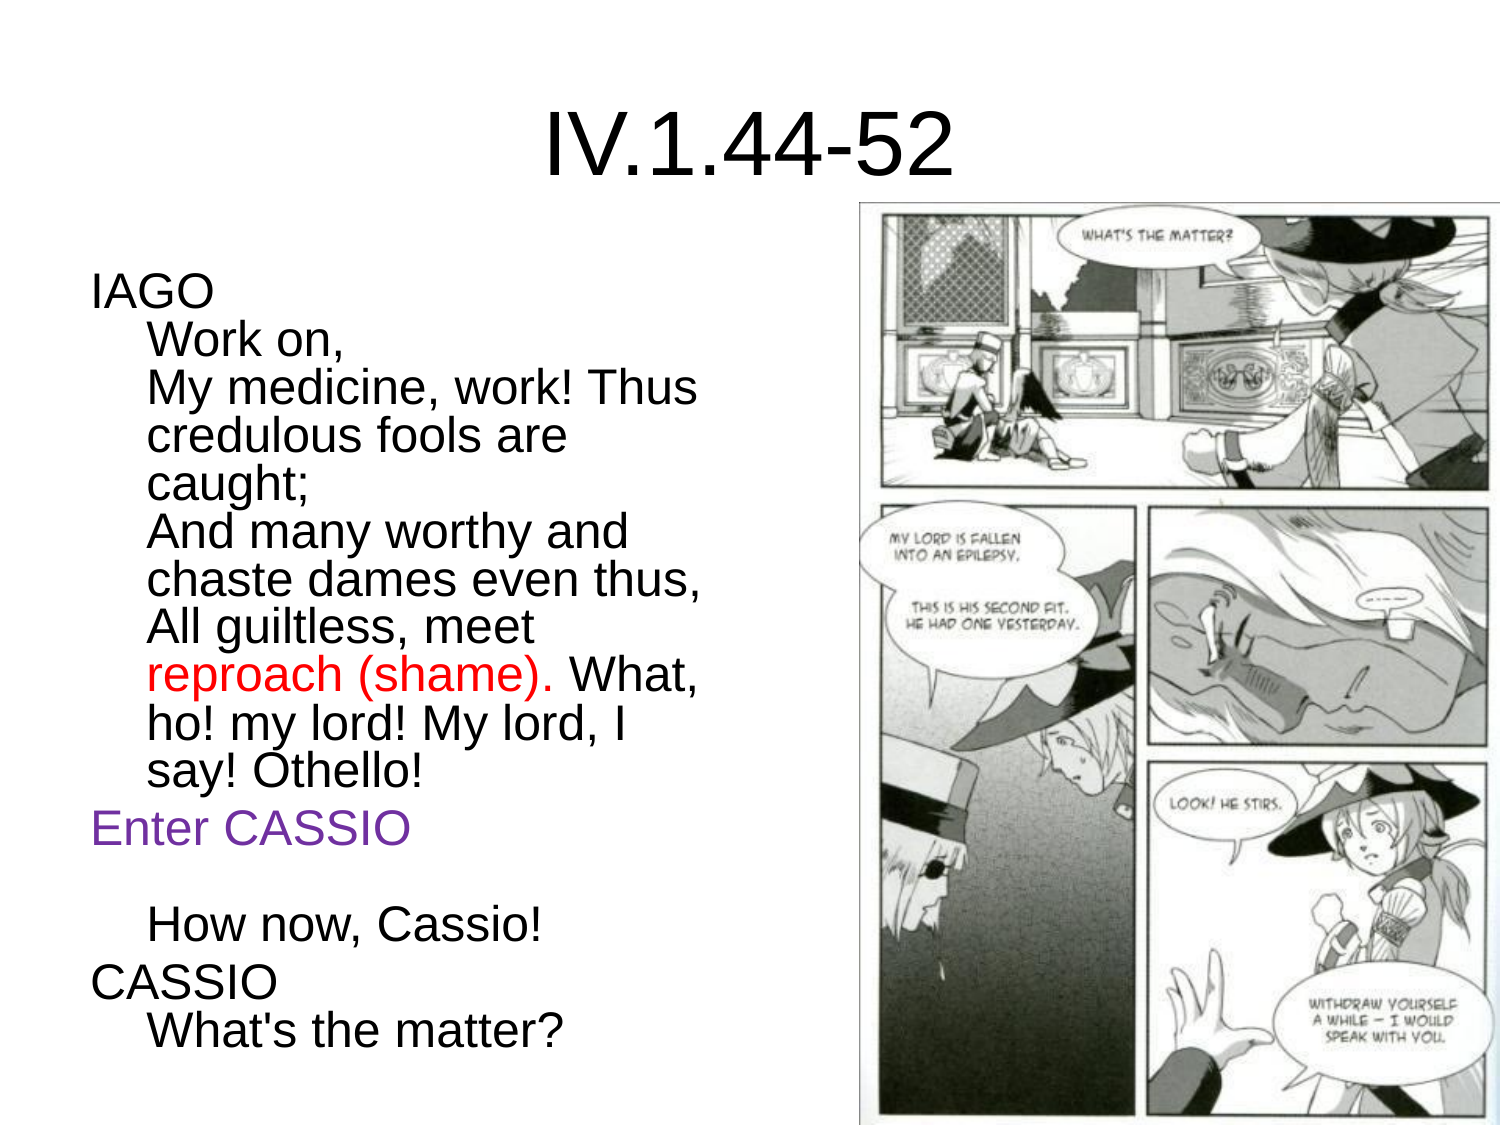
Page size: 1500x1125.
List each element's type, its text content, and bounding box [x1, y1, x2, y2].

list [859, 201, 1500, 1125]
list IAGO Work on, My medicine, work! Thus credulous fools are caught; And many worthy and chaste dames even thus, All guiltless, meet reproach (shame). What, ho! my lord! My lord, I say! Othello! Enter CASSIO How now, Cassio! CASSIO What's the matter? [74, 262, 738, 1006]
title IV.1.44-52 [74, 44, 1426, 233]
